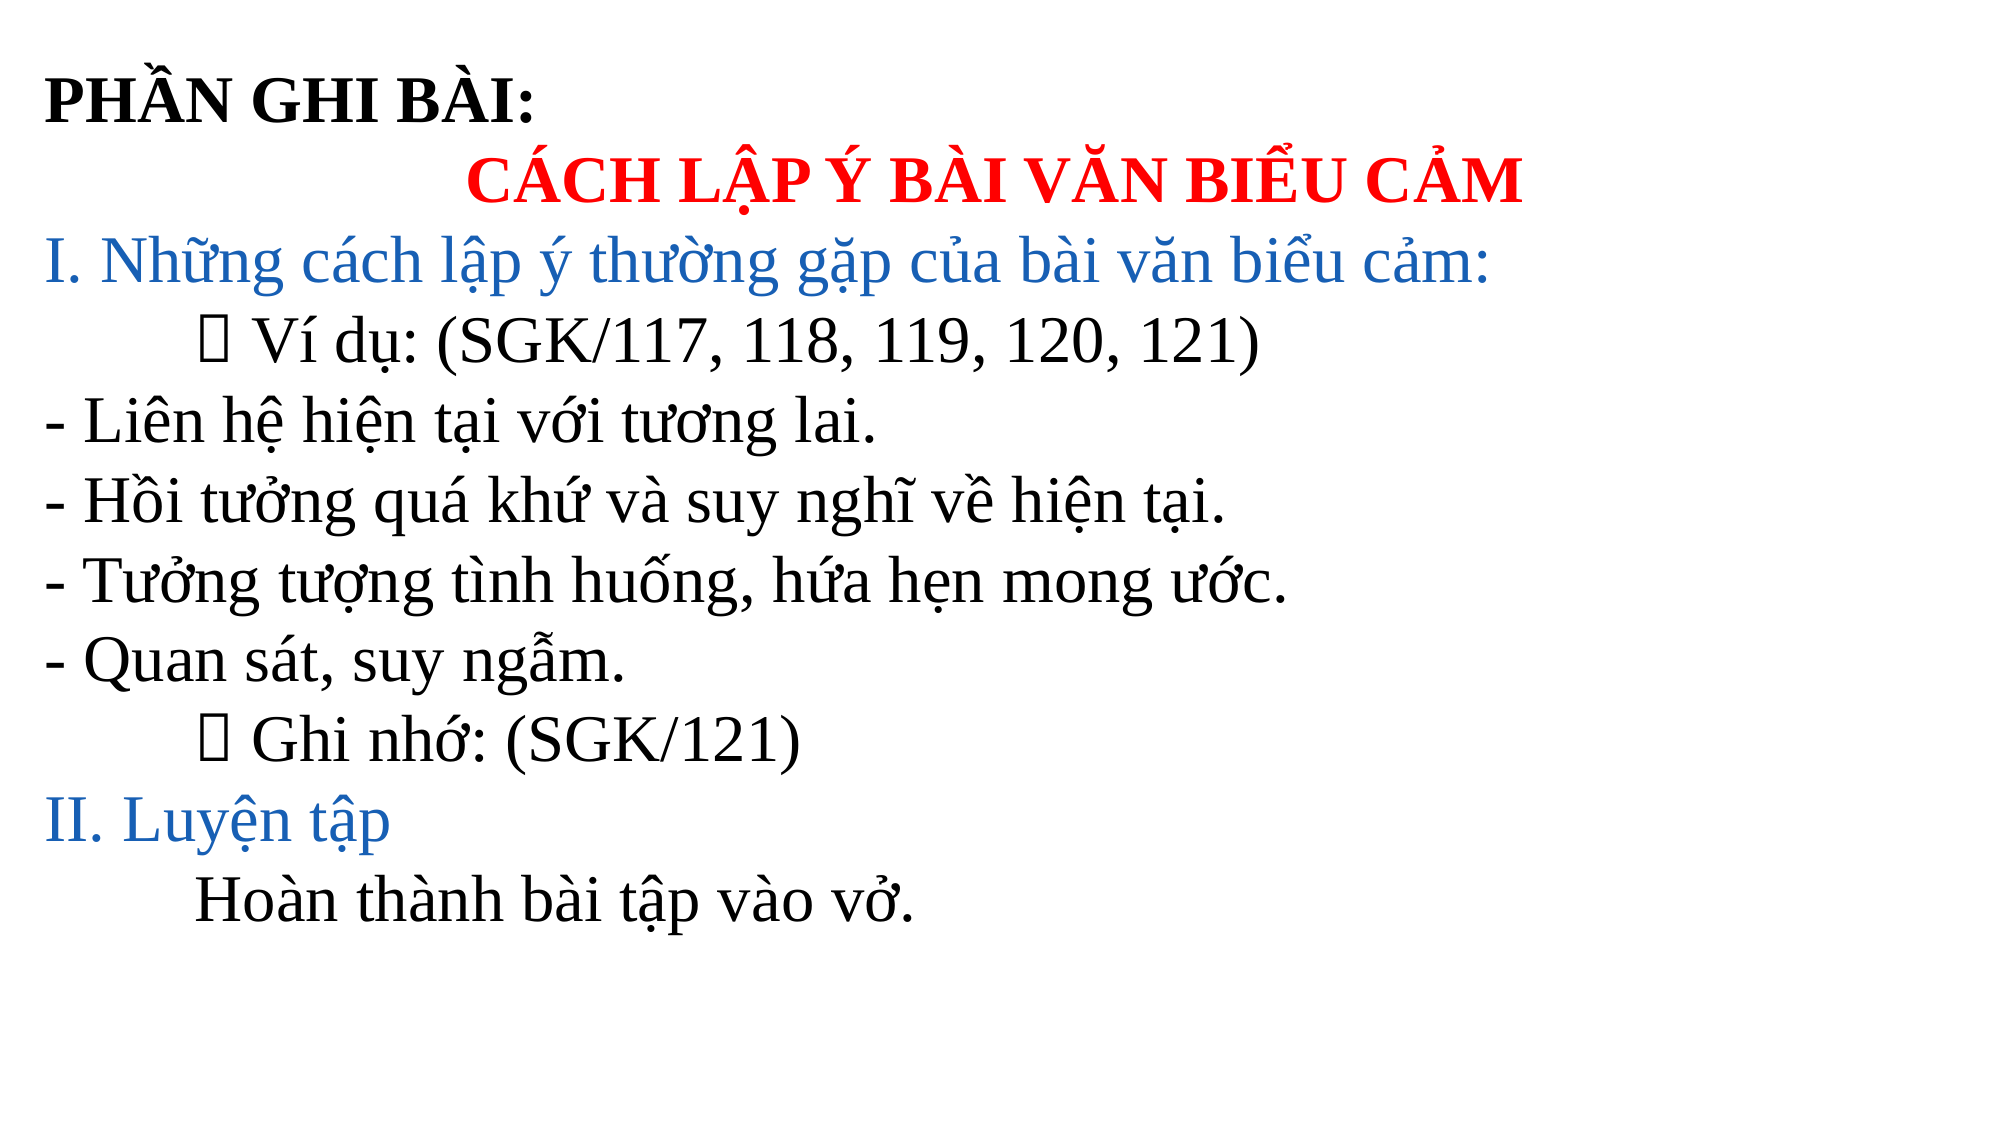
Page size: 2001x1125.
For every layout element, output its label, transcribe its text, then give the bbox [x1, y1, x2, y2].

text_box PHẦN GHI BÀI: CÁCH LẬP Ý BÀI VĂN BIỂU CẢM I. Những cách lập ý thường gặp của bài văn biểu cảm:  Ví dụ: (SGK/117, 118, 119, 120, 121) - Liên hệ hiện tại với tương lai. - Hồi tưởng quá khứ và suy nghĩ về hiện tại. - Tưởng tượng tình huống, hứa hẹn mong ước. - Quan sát, suy ngẫm.  Ghi nhớ: (SGK/121) II. Luyện tập Hoàn thành bài tập vào vở. [29, 48, 1961, 943]
